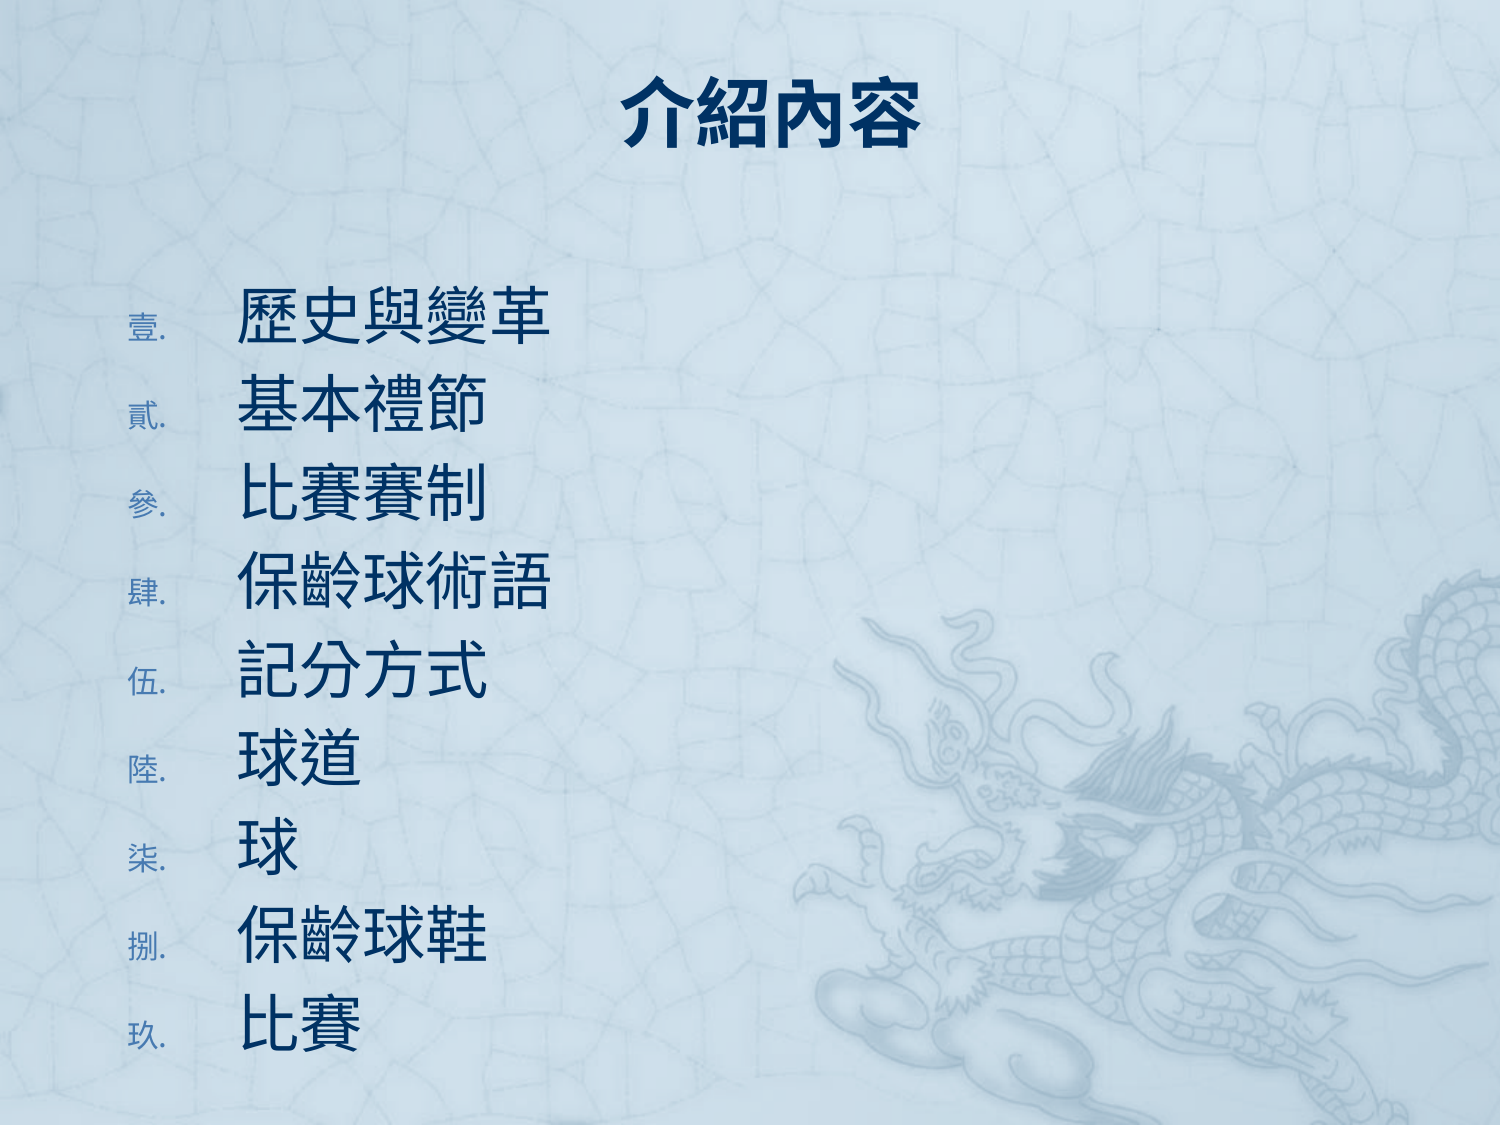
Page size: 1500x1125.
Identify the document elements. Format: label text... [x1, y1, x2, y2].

subtitle 介紹內容 歷史與變革 基本禮節 比賽賽制 保齡球術語 記分方式 球道 球 保齡球鞋 比賽 [112, 58, 1430, 1079]
